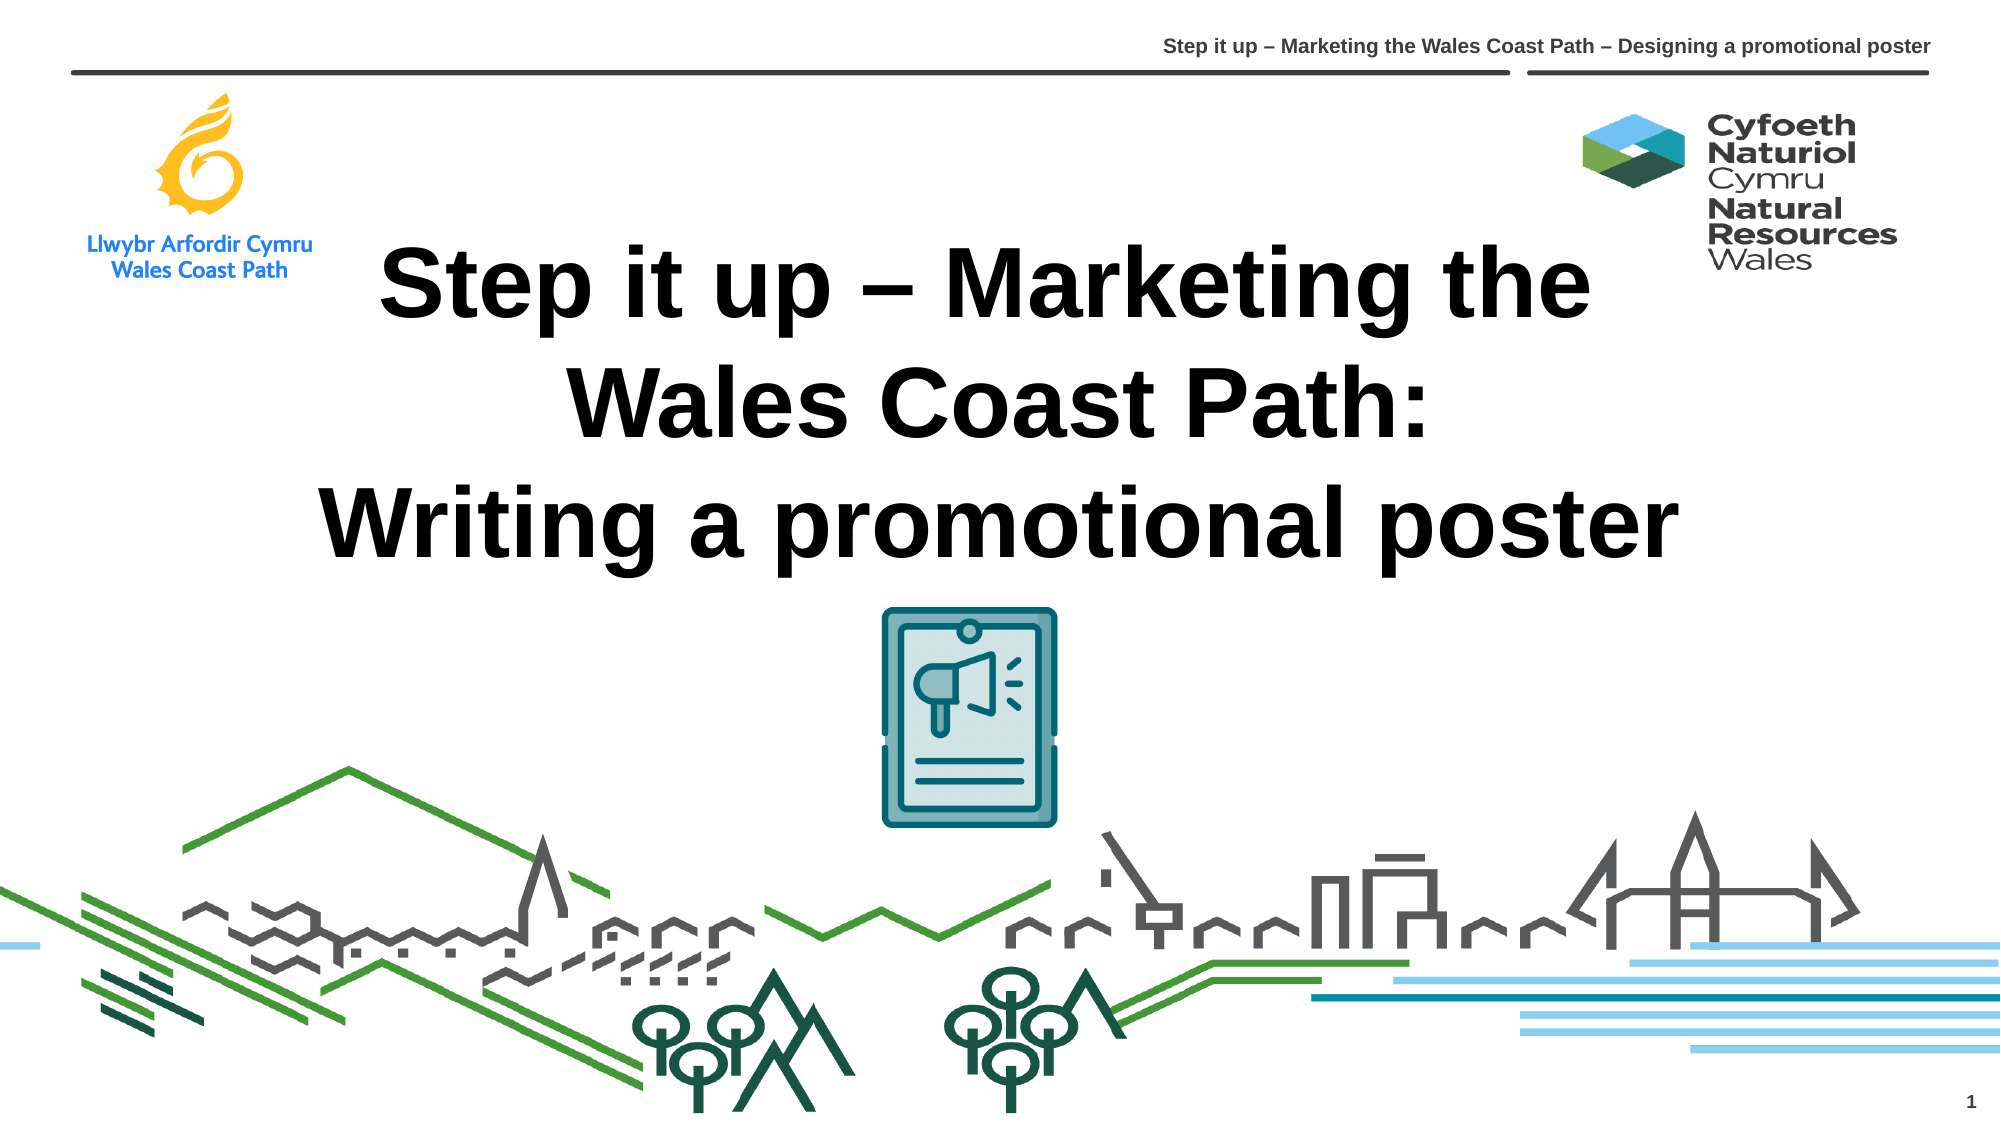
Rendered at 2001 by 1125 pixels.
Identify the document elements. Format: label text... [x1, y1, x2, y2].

footer Step it up – Marketing the Wales Coast Path – Designing a promotional poster [1151, 6, 1931, 58]
title Step it up – Marketing the Wales Coast Path: Writing a promotional poster [0, 217, 2000, 608]
picture [1558, 95, 1921, 217]
slide_number 1 [1510, 1052, 1977, 1112]
picture [78, 81, 322, 290]
picture [0, 606, 2000, 1125]
